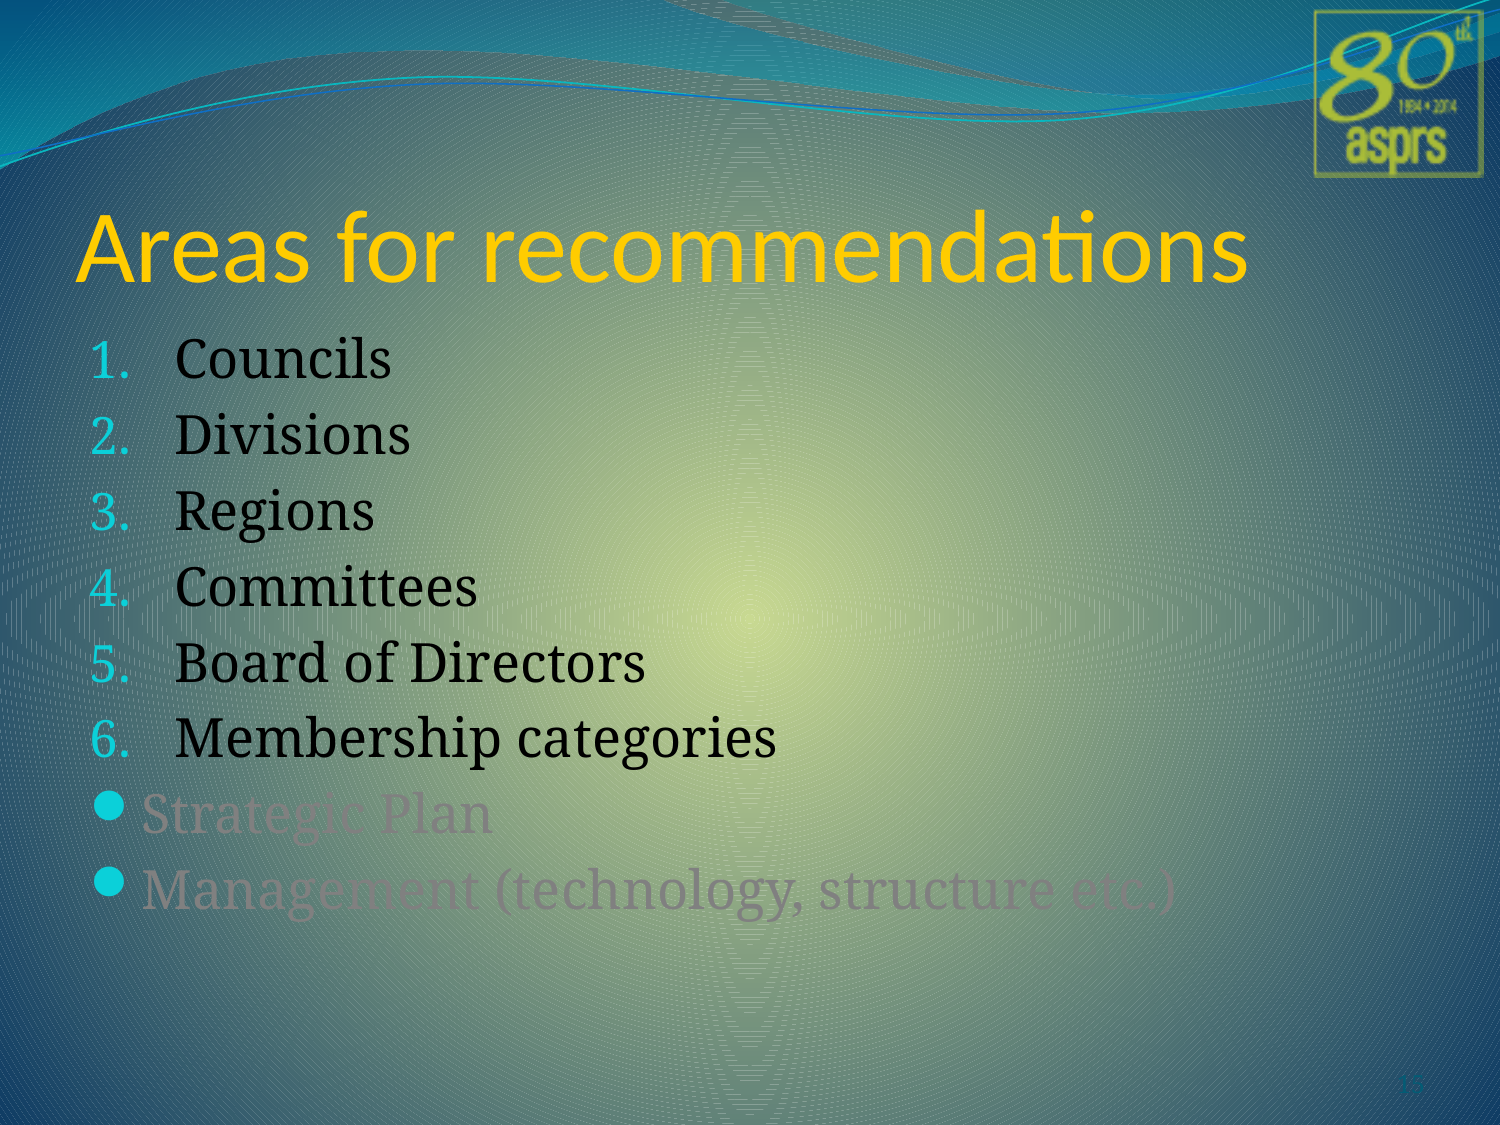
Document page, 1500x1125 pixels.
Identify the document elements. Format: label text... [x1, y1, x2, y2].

list Councils Divisions Regions Committees Board of Directors Membership categories Strategic Plan Management (technology, structure etc.) [75, 317, 1425, 1038]
title Areas for recommendations [75, 115, 1313, 303]
slide_number 15 [1299, 1042, 1425, 1103]
picture [1312, 9, 1484, 178]
